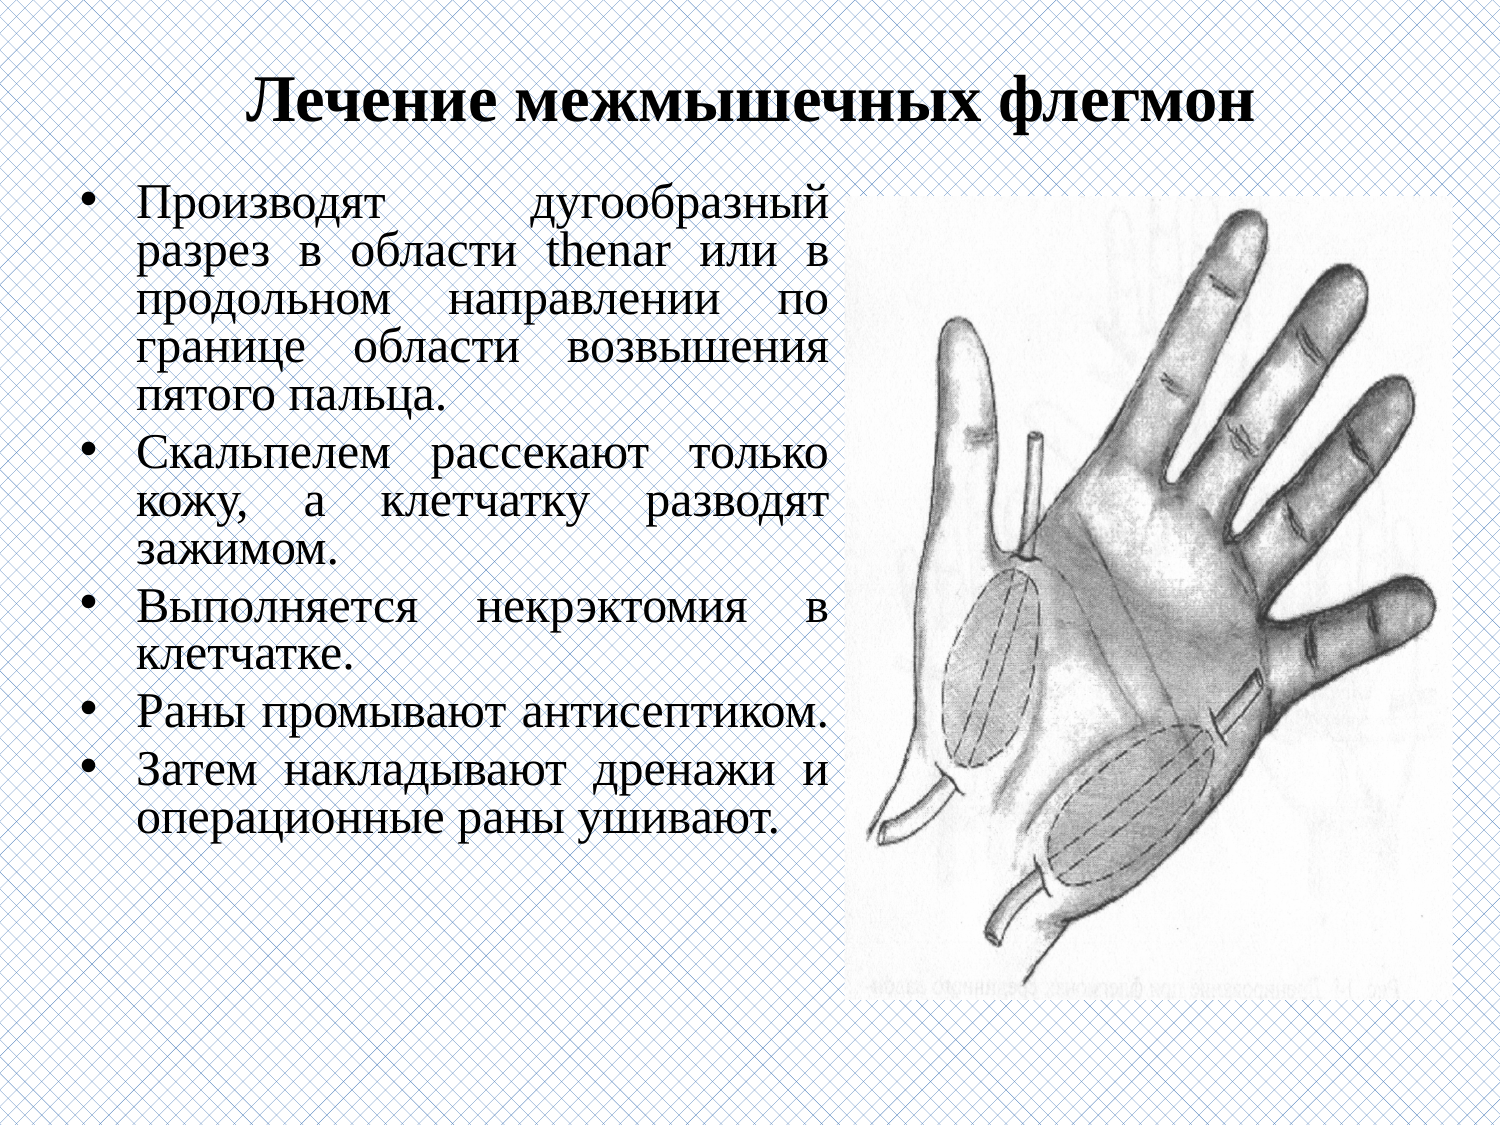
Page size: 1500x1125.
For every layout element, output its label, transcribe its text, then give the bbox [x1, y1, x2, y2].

picture [844, 196, 1453, 1000]
list Производят дугообразный разрез в области thenar или в продольном направлении по границе области возвышения пятого пальца. Скальпелем рассекают только кожу, а клетчатку разводят зажимом. Выполняется некрэктомия в клетчатке. Раны промывают антисептиком. Затем накладывают дренажи и операционные раны ушивают. [64, 172, 845, 1059]
title Лечение межмышечных флегмон [76, 31, 1427, 159]
